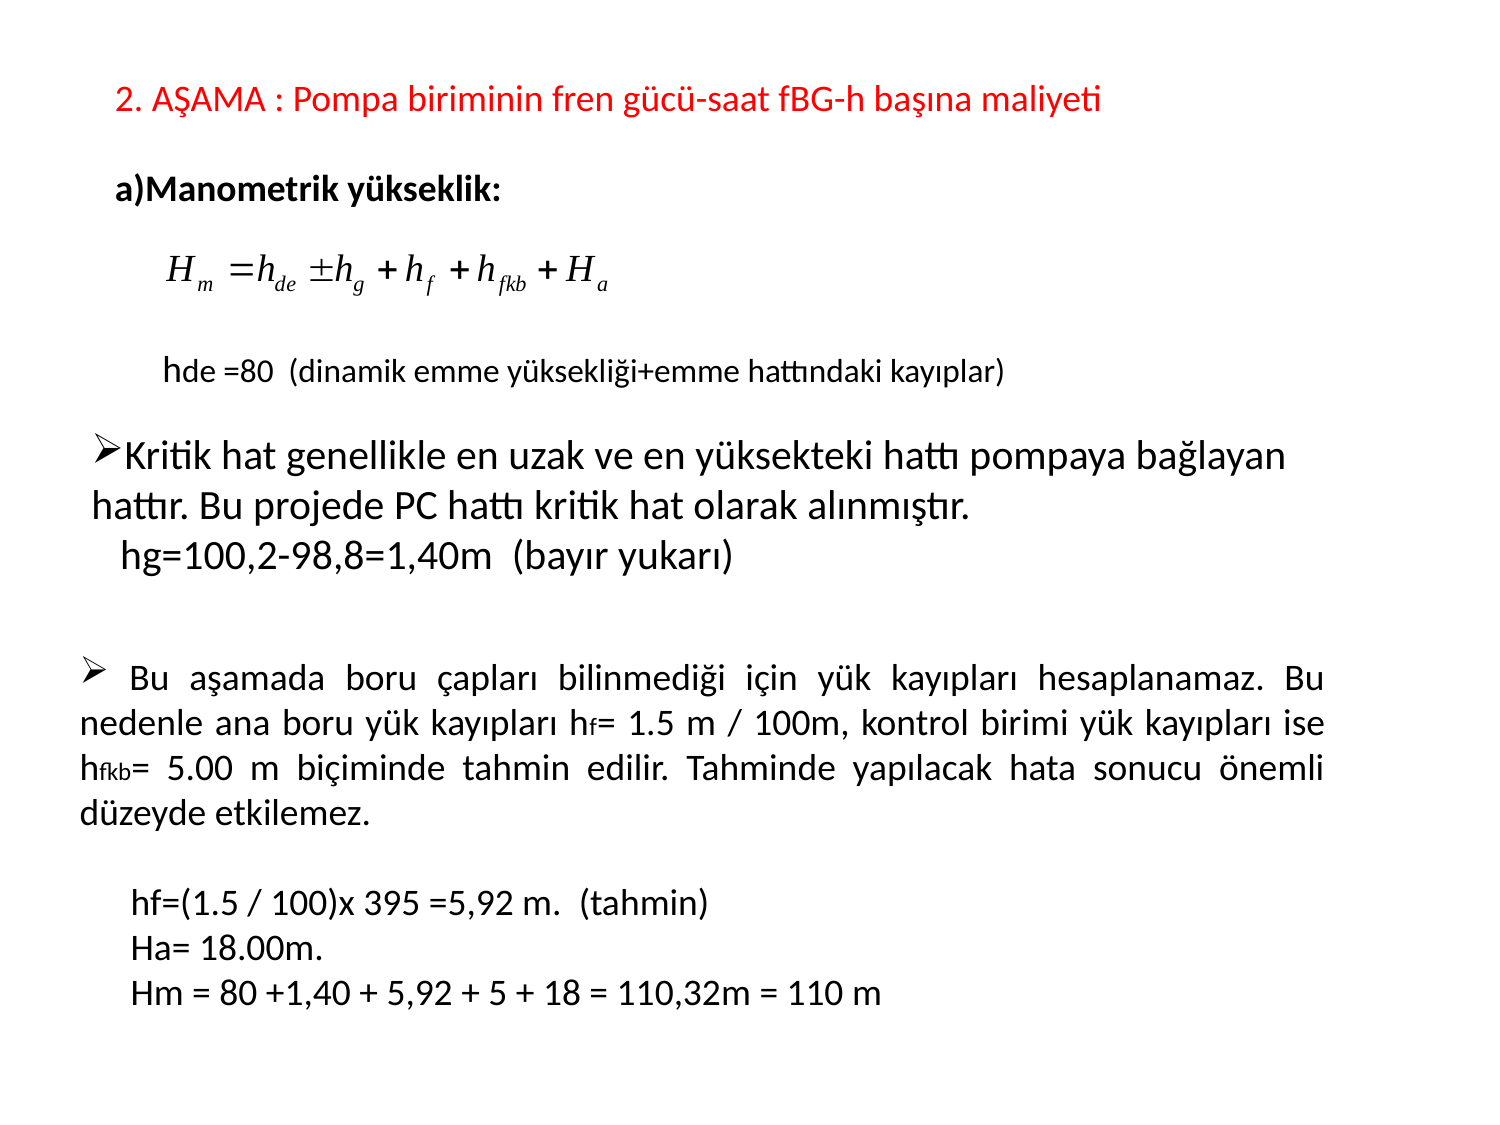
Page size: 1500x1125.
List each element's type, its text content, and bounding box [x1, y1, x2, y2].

text_box Kritik hat genellikle en uzak ve en yüksekteki hattı pompaya bağlayan hattır. Bu projede PC hattı kritik hat olarak alınmıştır. hg=100,2-98,8=1,40m (bayır yukarı) [76, 420, 1341, 586]
text_box Bu aşamada boru çapları bilinmediği için yük kayıpları hesaplanamaz. Bu nedenle ana boru yük kayıpları hf= 1.5 m / 100m, kontrol birimi yük kayıpları ise hfkb= 5.00 m biçiminde tahmin edilir. Tahminde yapılacak hata sonucu önemli düzeyde etkilemez. hf=(1.5 / 100)x 395 =5,92 m. (tahmin) Ha= 18.00m. Hm = 80 +1,40 + 5,92 + 5 + 18 = 110,32m = 110 m [64, 645, 1341, 1020]
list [159, 243, 617, 305]
text_box 2. AŞAMA : Pompa biriminin fren gücü-saat fBG-h başına maliyeti a)Manometrik yükseklik: [100, 66, 1264, 217]
text_box hde =80 (dinamik emme yüksekliği+emme hattındaki kayıplar) [147, 338, 1311, 398]
